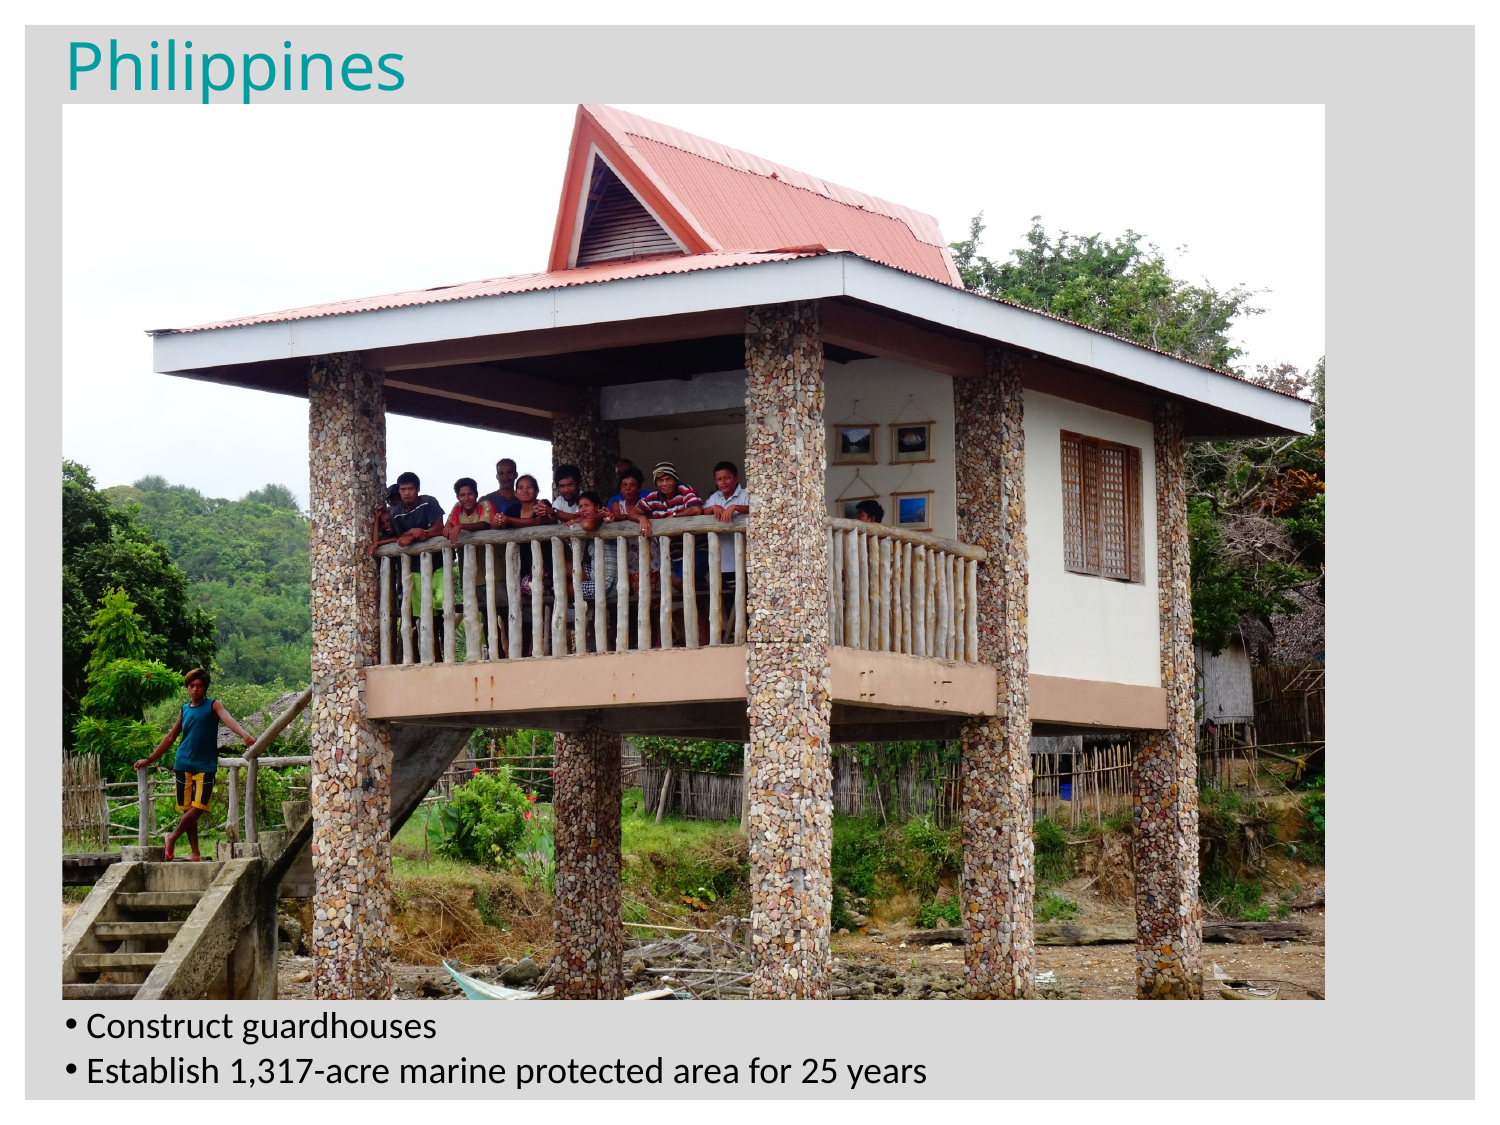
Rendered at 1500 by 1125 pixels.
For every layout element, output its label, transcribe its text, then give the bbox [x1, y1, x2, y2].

text_box Philippines [49, 16, 1238, 112]
picture [62, 103, 1326, 1001]
text_box Construct guardhouses Establish 1,317-acre marine protected area for 25 years [49, 993, 1400, 1099]
text_box [23, 23, 1477, 1102]
